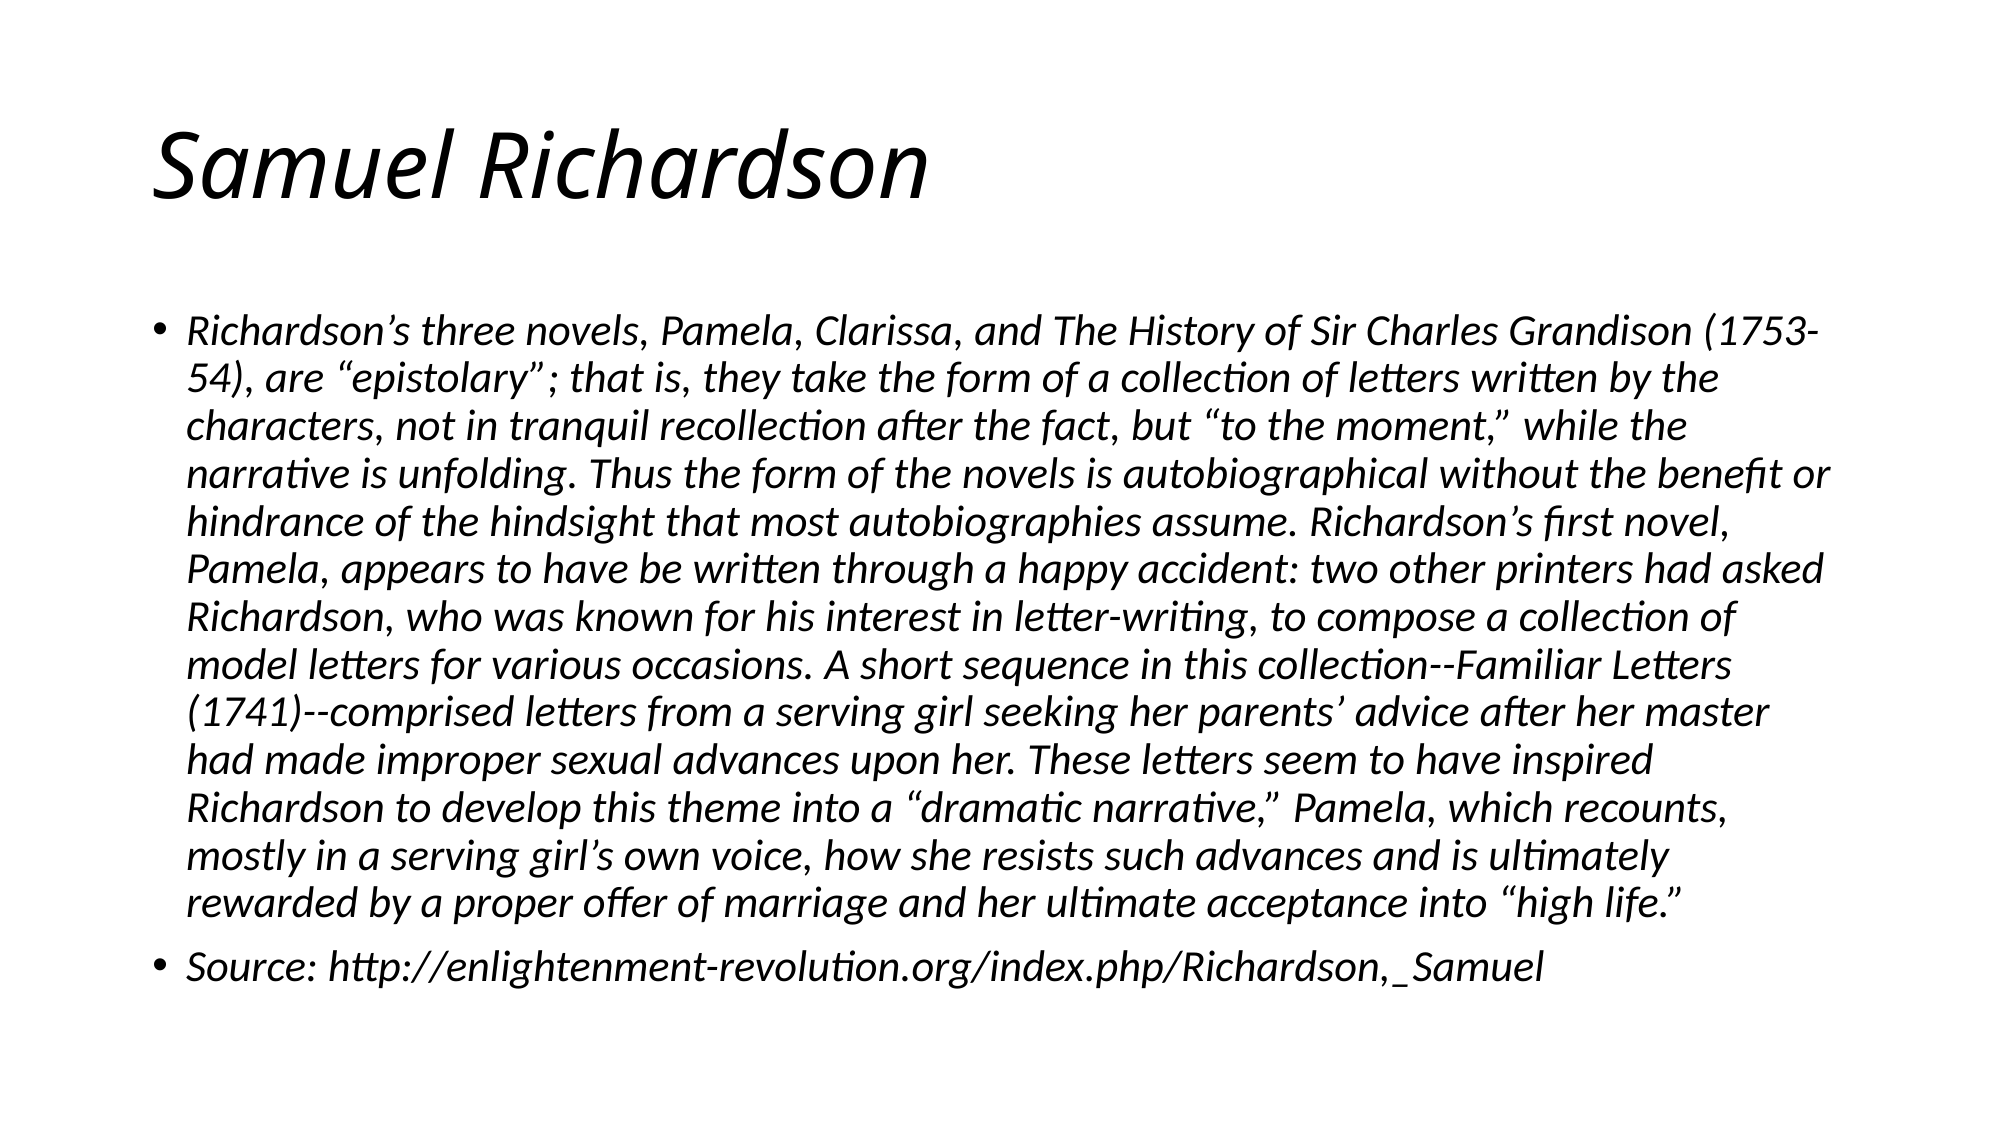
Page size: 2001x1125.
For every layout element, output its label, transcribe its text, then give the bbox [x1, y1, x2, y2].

title Samuel Richardson [137, 59, 1863, 278]
list Richardson’s three novels, Pamela, Clarissa, and The History of Sir Charles Grandison (1753-54), are “epistolary”; that is, they take the form of a collection of letters written by the characters, not in tranquil recollection after the fact, but “to the moment,” while the narrative is unfolding. Thus the form of the novels is autobiographical without the benefit or hindrance of the hindsight that most autobiographies assume. Richardson’s first novel, Pamela, appears to have be written through a happy accident: two other printers had asked Richardson, who was known for his interest in letter-writing, to compose a collection of model letters for various occasions. A short sequence in this collection--Familiar Letters (1741)--comprised letters from a serving girl seeking her parents’ advice after her master had made improper sexual advances upon her. These letters seem to have inspired Richardson to develop this theme into a “dramatic narrative,” Pamela, which recounts, mostly in a serving girl’s own voice, how she resists such advances and is ultimately rewarded by a proper offer of marriage and her ultimate acceptance into “high life.” Source: http://enlightenment-revolution.org/index.php/Richardson,_Samuel [137, 299, 1863, 1014]
